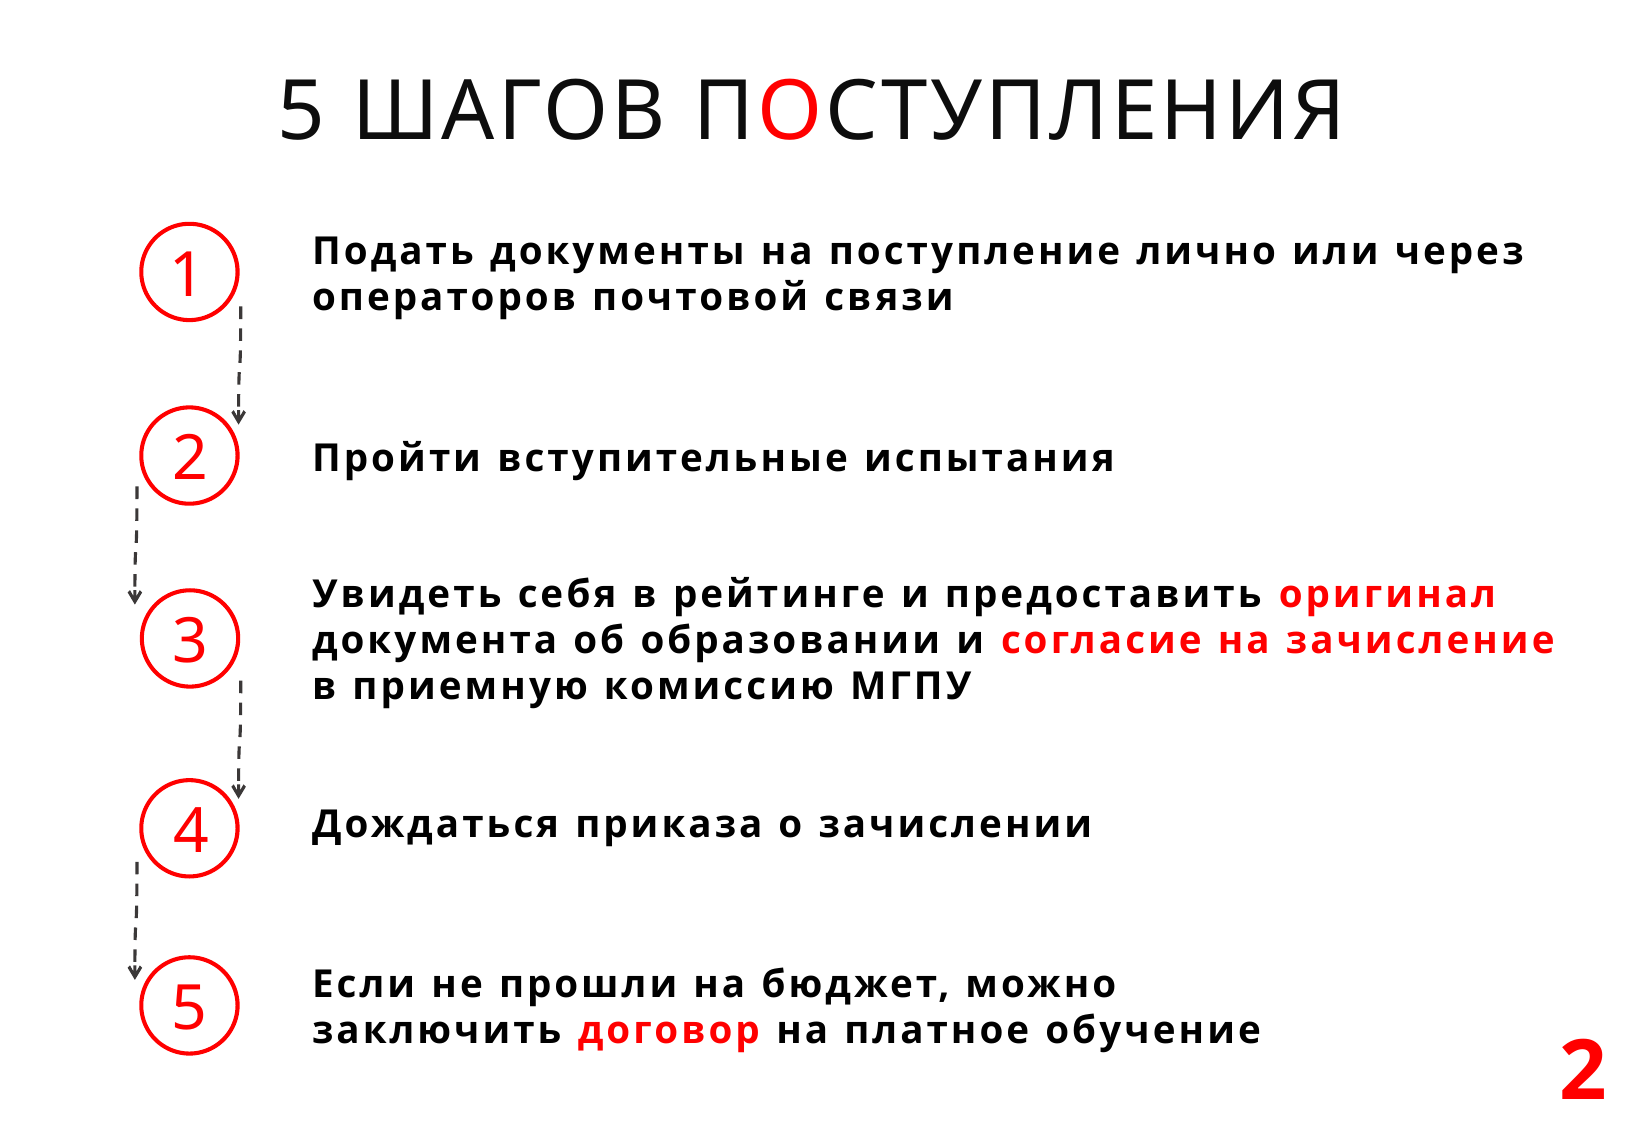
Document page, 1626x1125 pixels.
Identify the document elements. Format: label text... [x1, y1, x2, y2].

text_box [167, 777, 212, 782]
text_box 5 [156, 960, 222, 1050]
text_box [221, 231, 241, 313]
text_box Увидеть себя в рейтинге и предоставить оригинал документа об образовании и согласие на зачисление в приемную комиссию МГПУ [297, 555, 1625, 721]
text_box [224, 600, 242, 677]
text_box [138, 234, 155, 310]
text_box Подать документы на поступление лично или через операторов почтовой связи [297, 220, 1621, 324]
text_box Дождаться приказа о зачислении [297, 773, 1237, 871]
text_box [138, 787, 158, 869]
text_box [166, 404, 213, 410]
title 5 ШАГОВ ПОСТУПЛЕНИЯ [0, 42, 1625, 183]
text_box [138, 599, 157, 678]
text_box [165, 954, 214, 960]
text_box Если не прошли на бюджет, можно заключить договор на платное обучение [297, 956, 1321, 1055]
text_box [166, 587, 214, 593]
text_box 3 [157, 593, 224, 683]
text_box [165, 317, 214, 324]
text_box [164, 873, 215, 880]
slide_number 2 [1256, 1042, 1622, 1103]
text_box [223, 416, 241, 495]
text_box 2 [157, 410, 223, 500]
text_box 4 [158, 782, 224, 873]
text_box 1 [155, 226, 221, 317]
text_box [166, 220, 213, 226]
text_box [164, 683, 216, 690]
text_box [138, 415, 157, 496]
text_box [224, 790, 241, 867]
text_box [222, 965, 241, 1045]
text_box [163, 500, 215, 507]
text_box [138, 966, 156, 1045]
text_box [164, 1050, 215, 1057]
text_box Пройти вступительные испытания [297, 412, 1621, 499]
